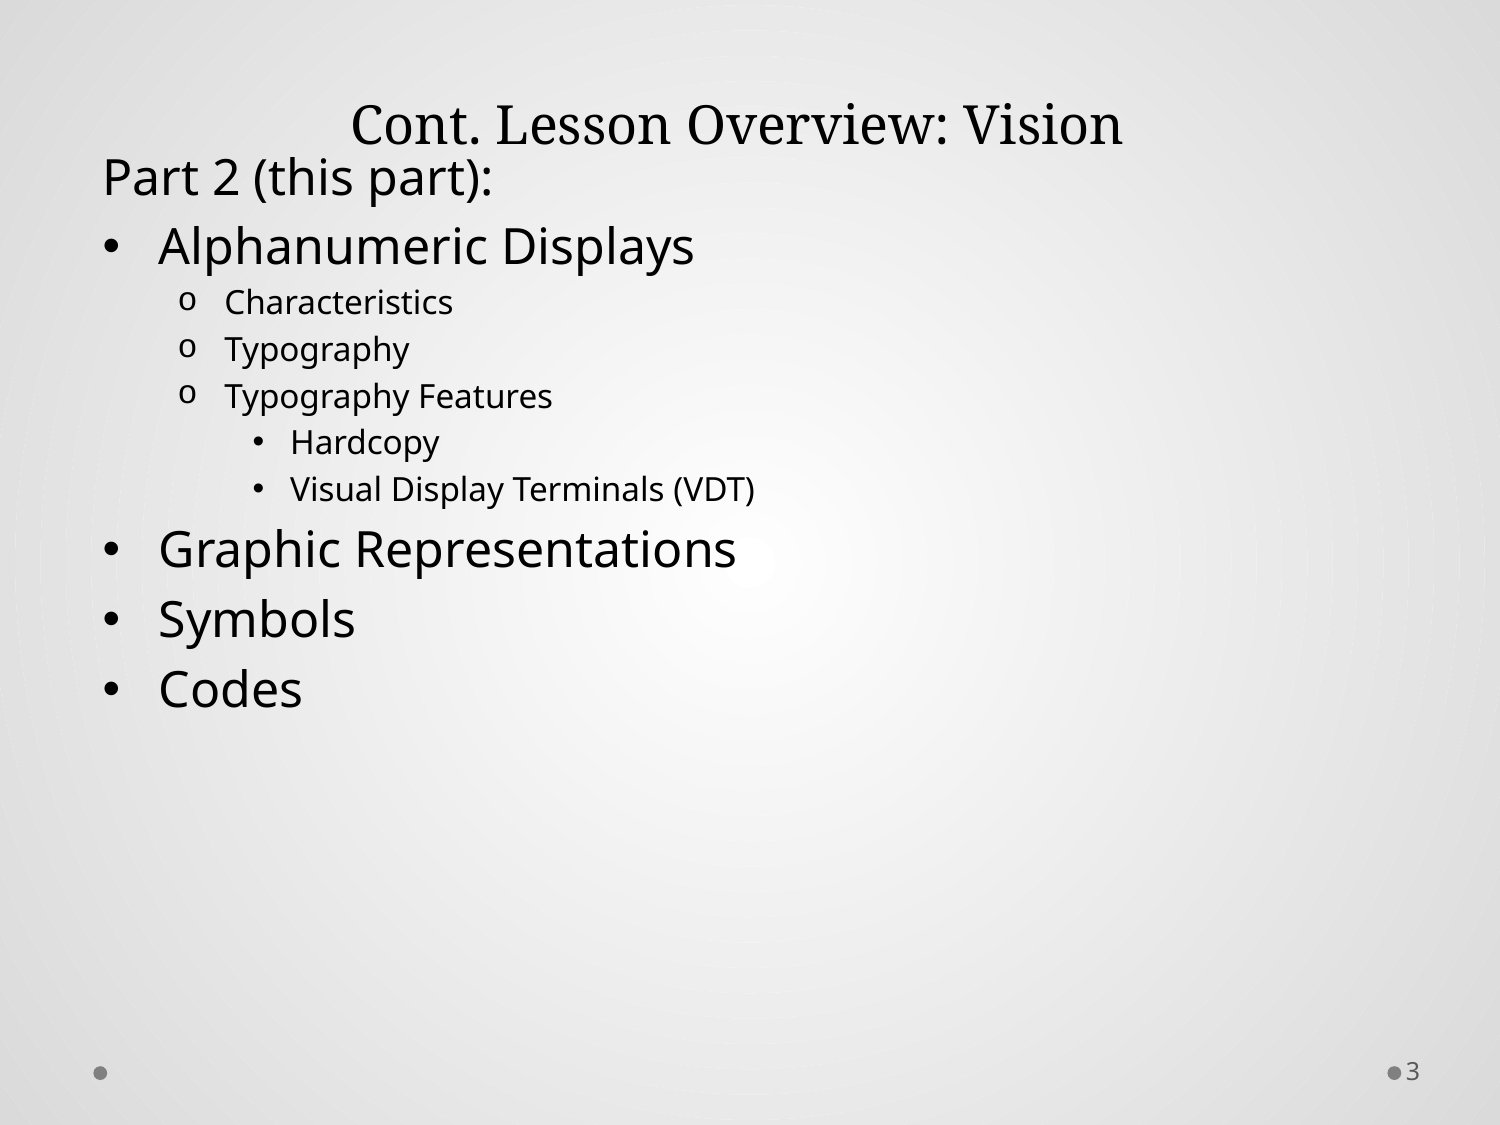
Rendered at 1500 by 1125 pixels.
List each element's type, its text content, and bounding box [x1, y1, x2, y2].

slide_number 3 [1401, 1042, 1494, 1103]
title Cont. Lesson Overview: Vision [62, 62, 1413, 163]
list Part 2 (this part): Alphanumeric Displays Characteristics Typography Typography Features Hardcopy Visual Display Terminals (VDT) Graphic Representations Symbols Codes [87, 137, 1438, 1113]
